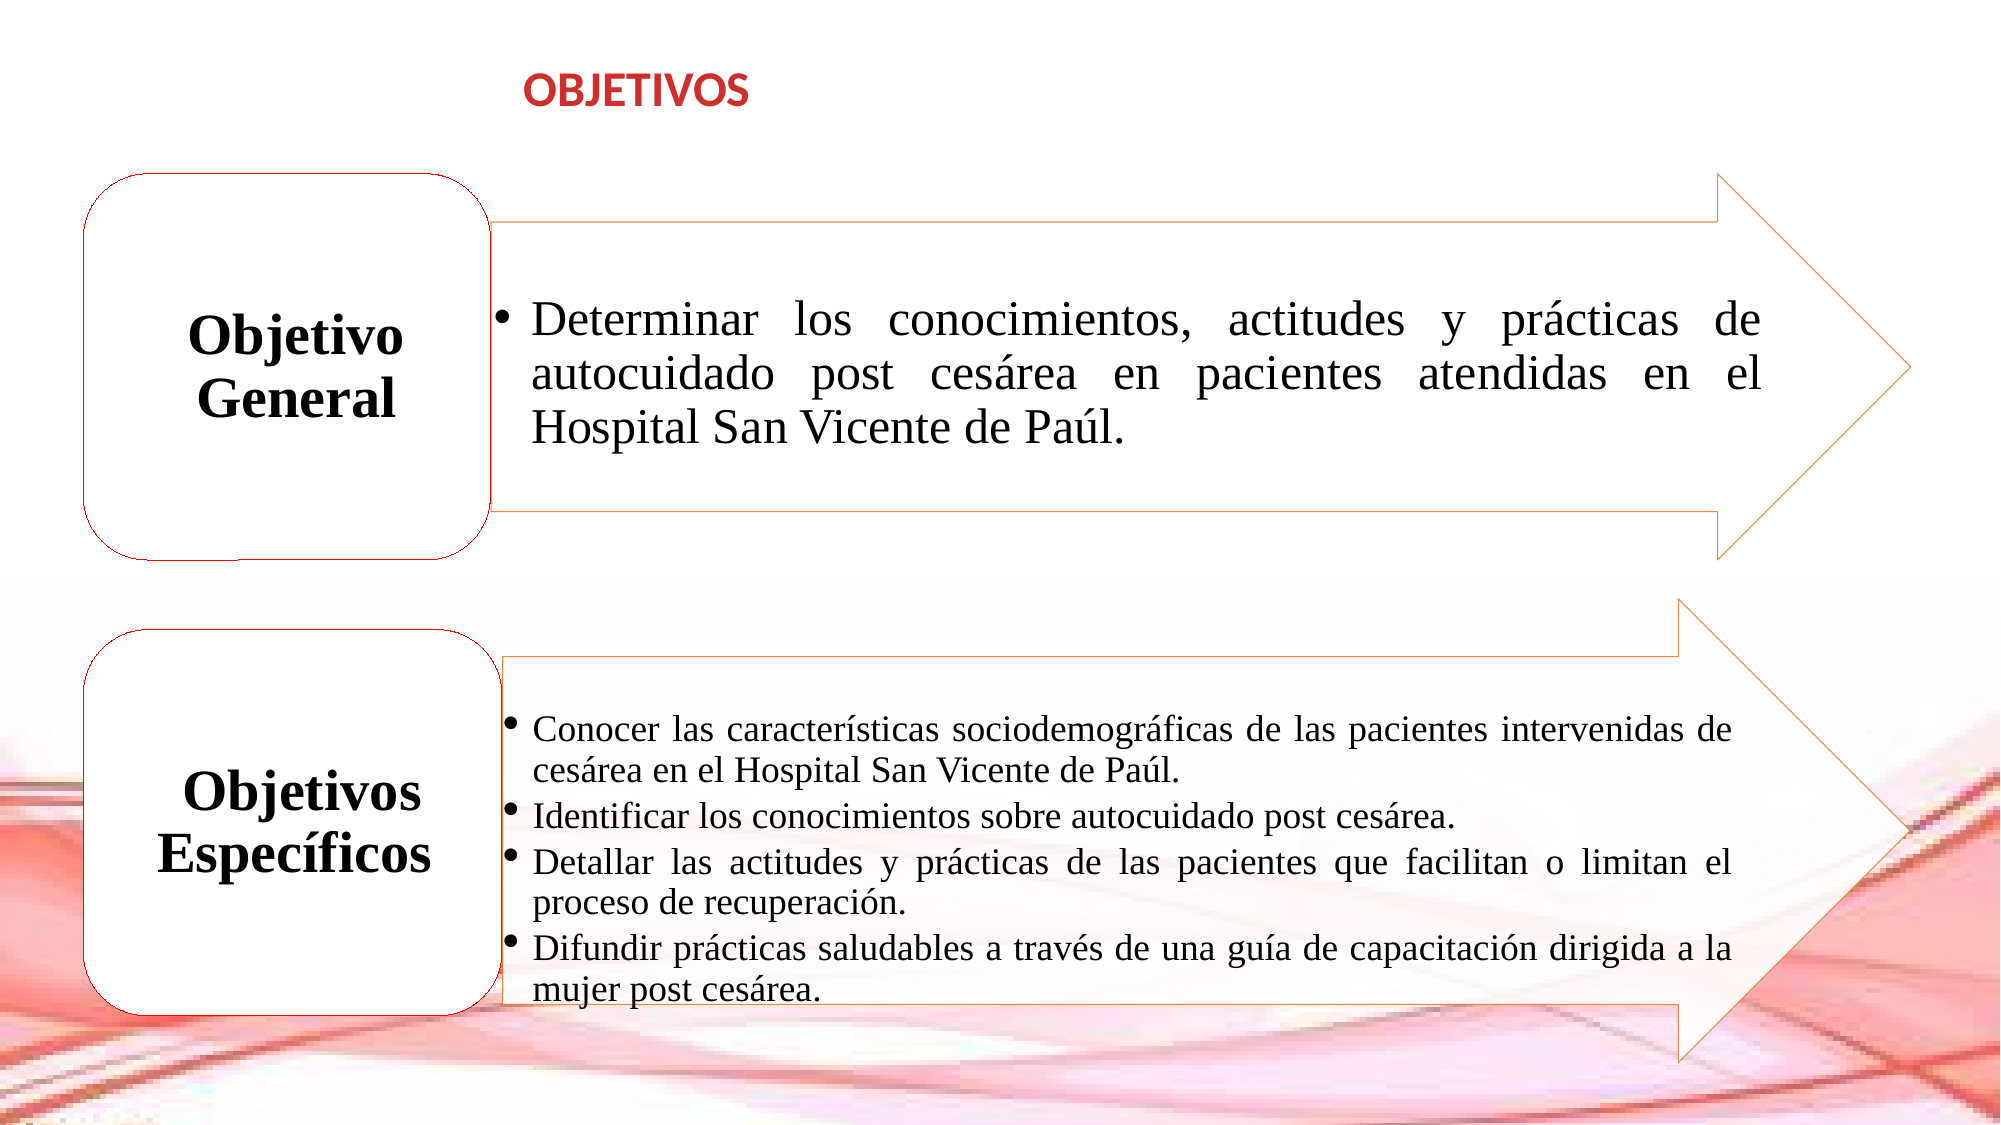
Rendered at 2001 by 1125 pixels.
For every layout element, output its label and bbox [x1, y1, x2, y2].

text_box [83, 173, 1911, 1063]
picture [0, 0, 2000, 1125]
